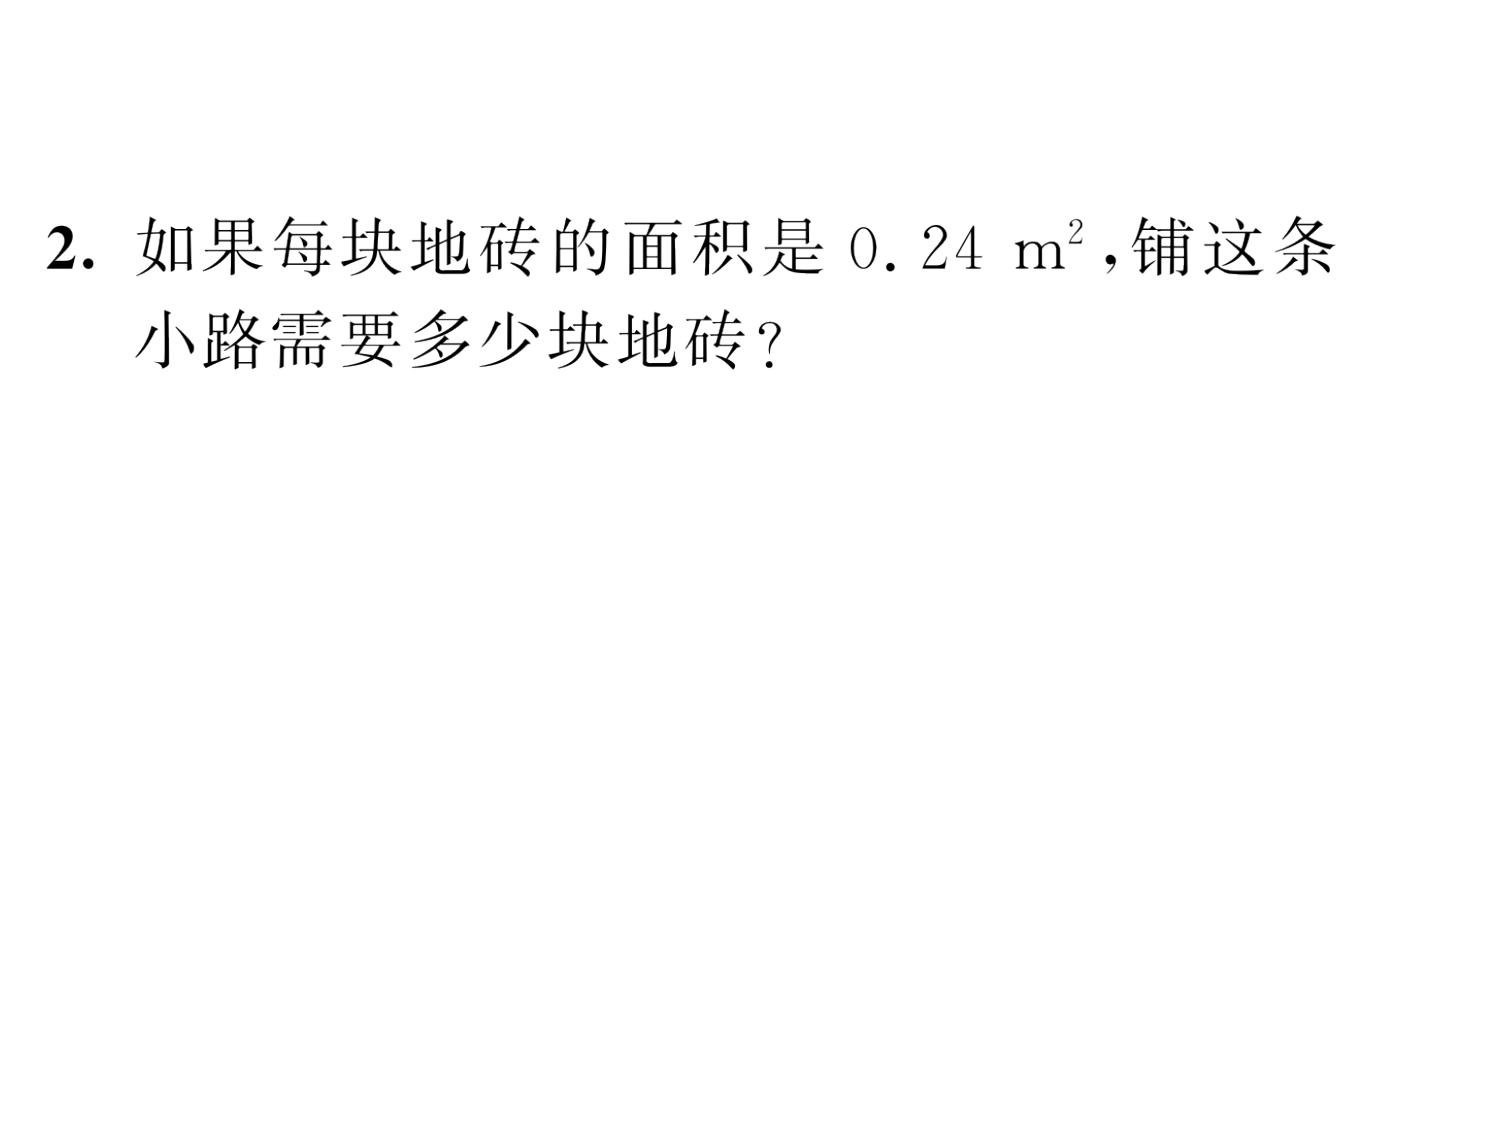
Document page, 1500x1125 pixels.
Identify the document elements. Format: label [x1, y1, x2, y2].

picture [41, 196, 1459, 759]
